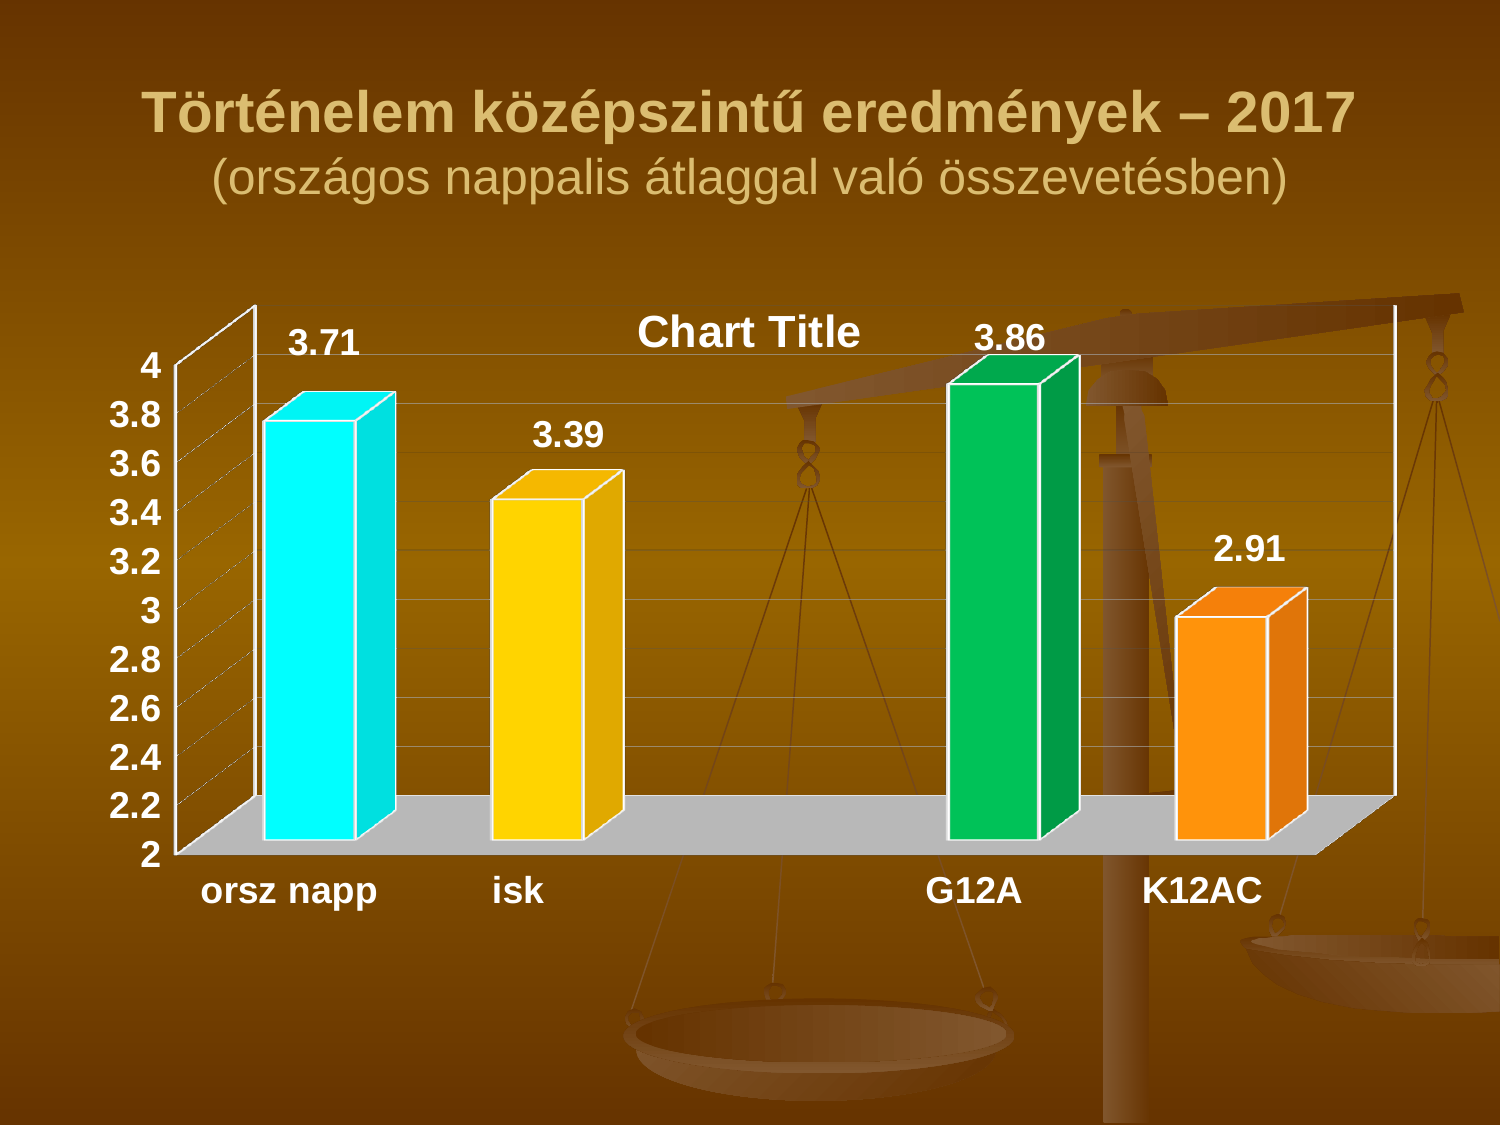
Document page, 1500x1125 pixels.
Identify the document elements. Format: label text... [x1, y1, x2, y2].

chart [85, 270, 1414, 998]
title Történelem középszintű eredmények – 2017 (országos nappalis átlaggal való összevetésben) [74, 45, 1426, 234]
